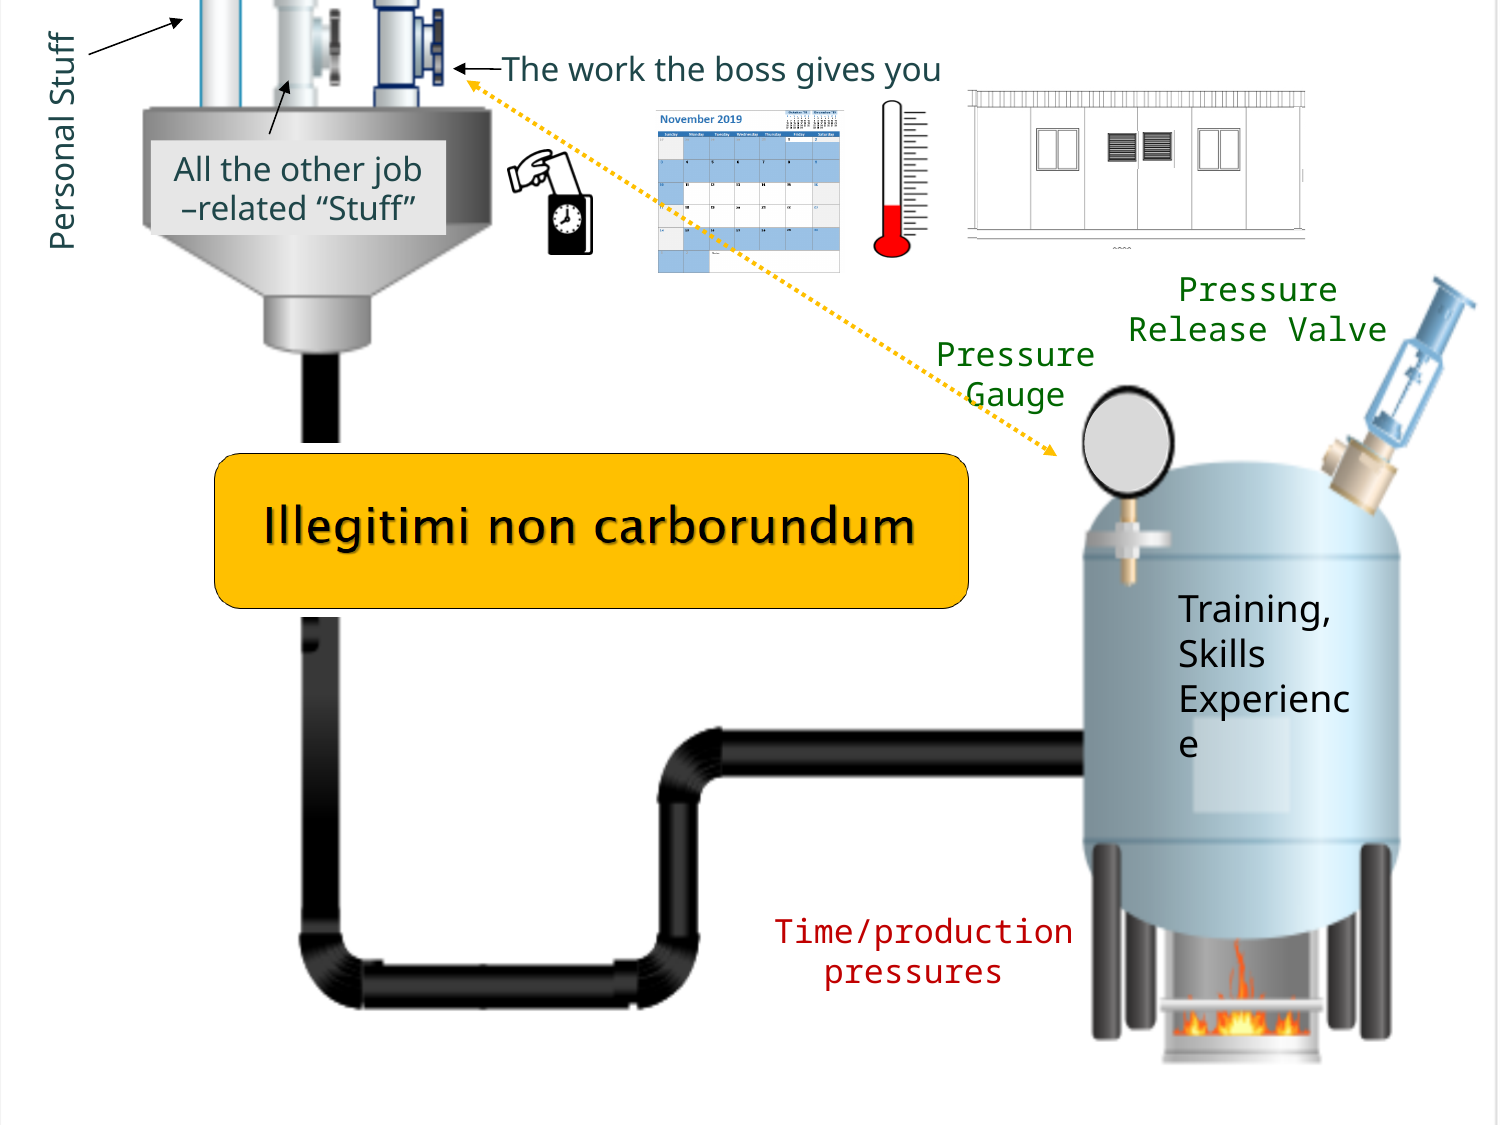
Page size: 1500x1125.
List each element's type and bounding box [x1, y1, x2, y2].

text_box [269, 80, 289, 135]
picture [0, 0, 1500, 1125]
text_box [88, 18, 184, 55]
text_box [466, 80, 1058, 457]
